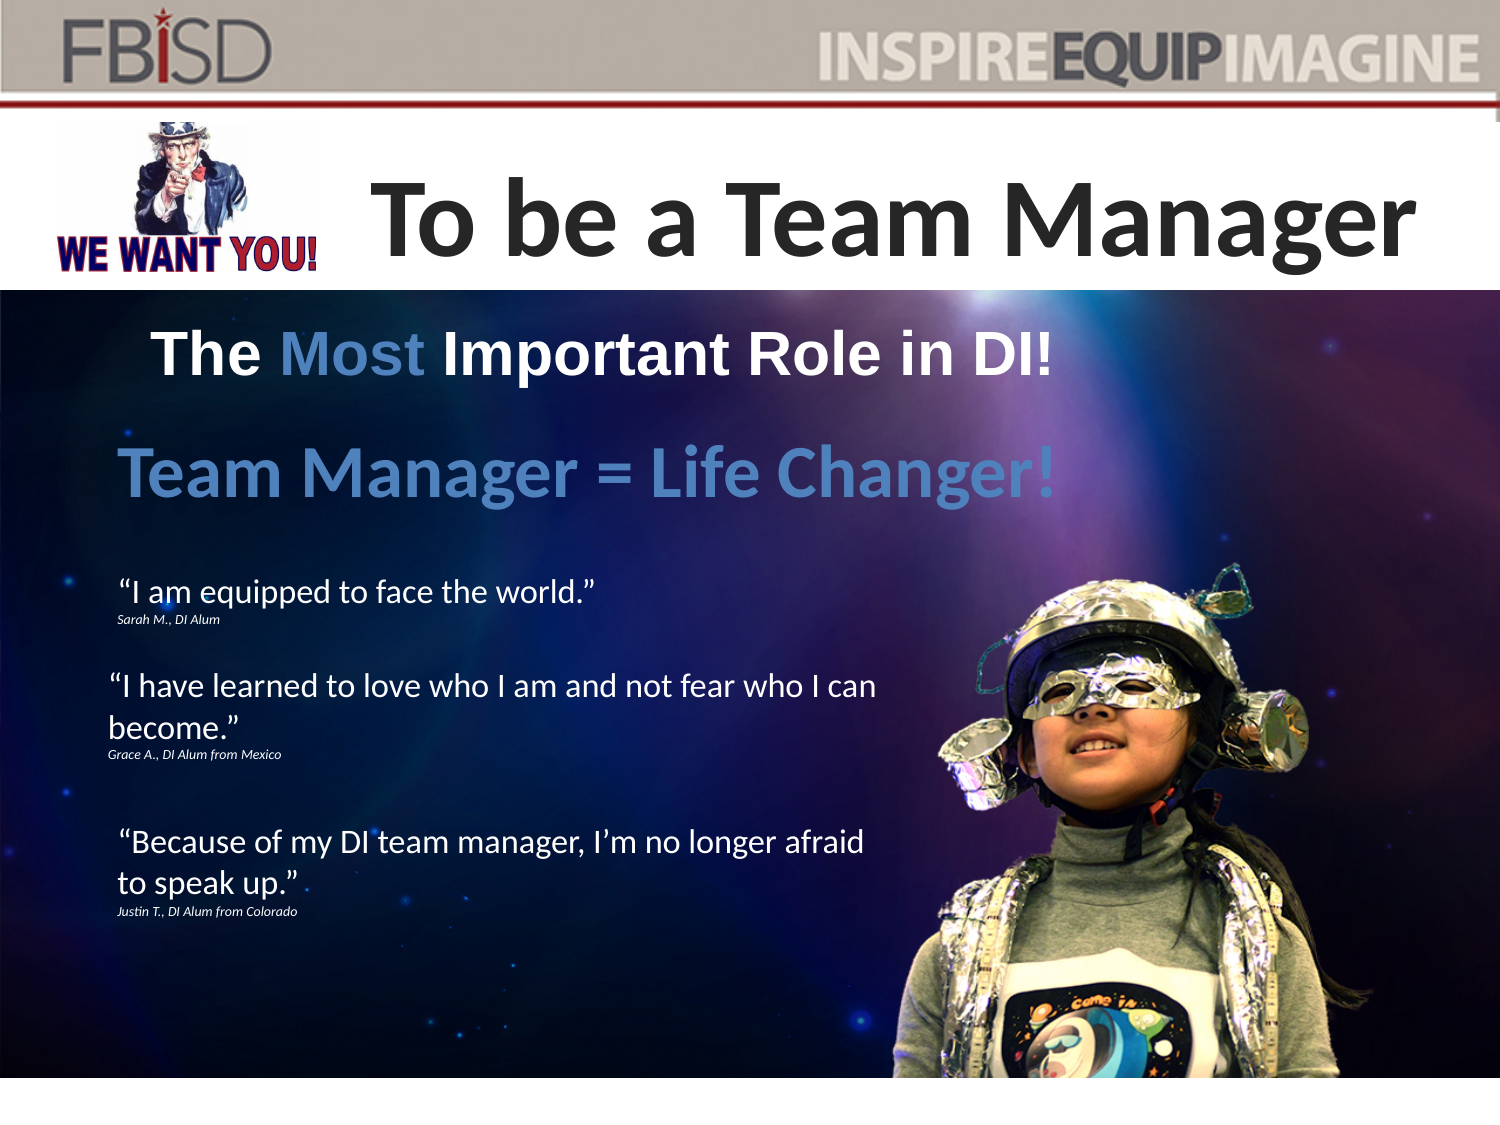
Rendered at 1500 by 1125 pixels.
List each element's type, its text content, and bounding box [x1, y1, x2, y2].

picture [0, 0, 1500, 272]
picture [0, 290, 1500, 1079]
text_box To be a Team Manager [355, 136, 1435, 287]
picture [1121, 1071, 1133, 1079]
